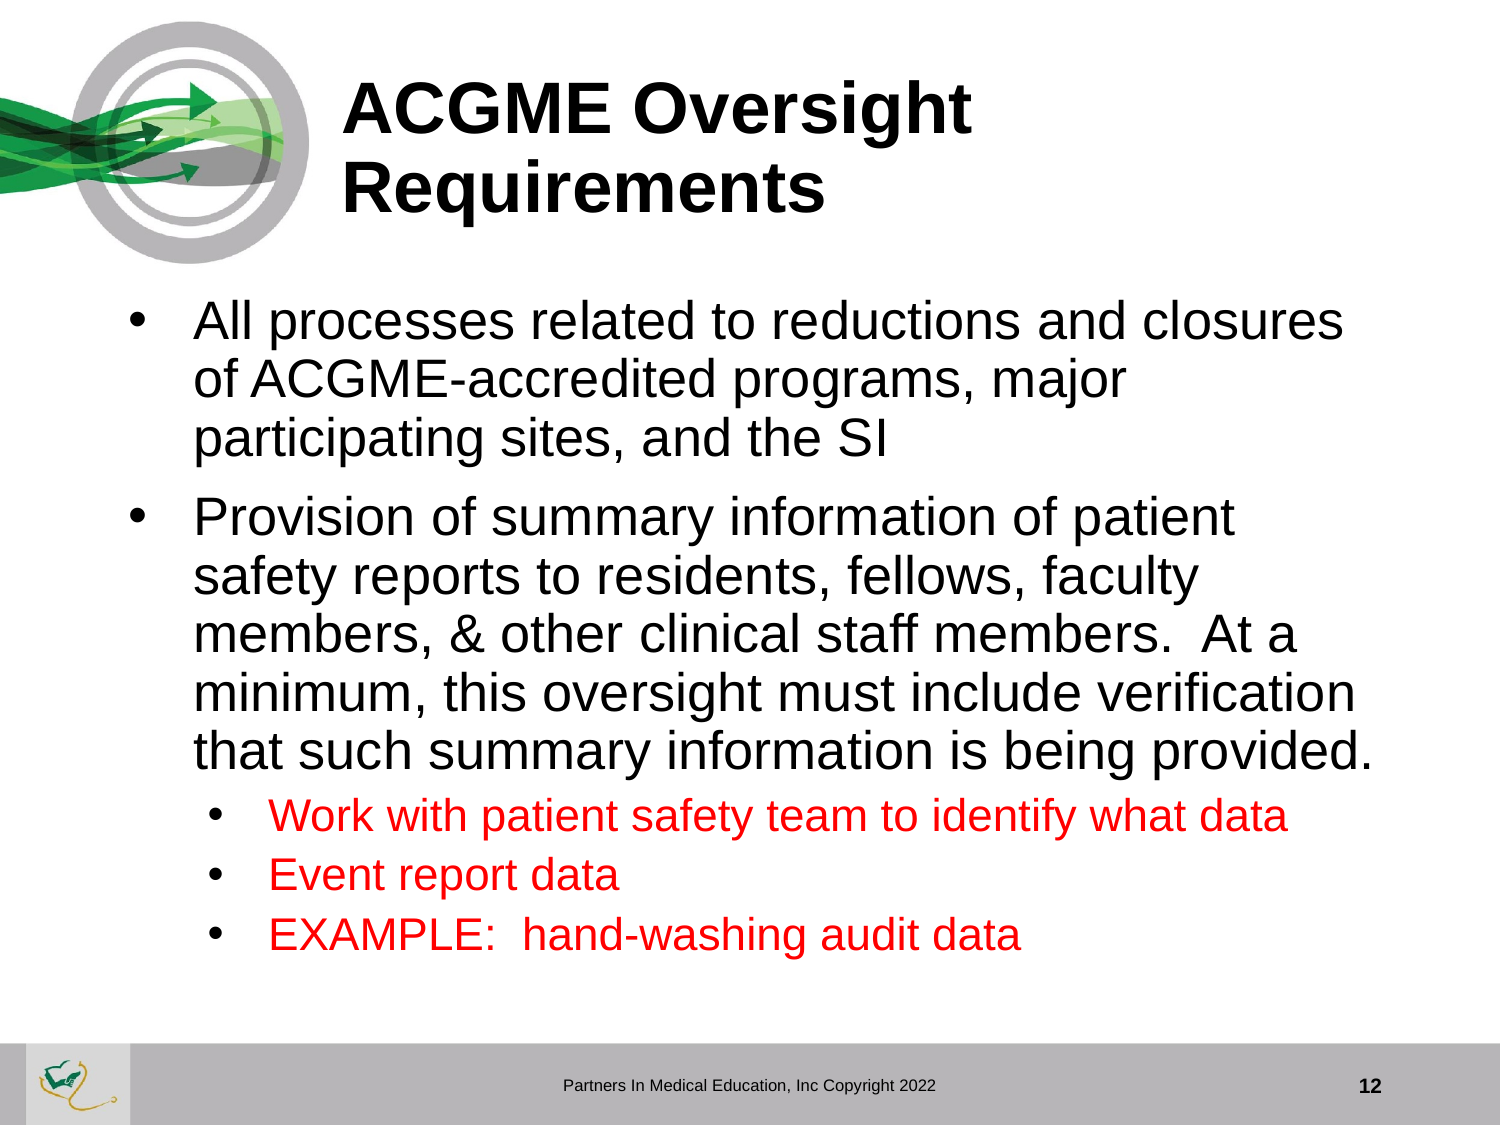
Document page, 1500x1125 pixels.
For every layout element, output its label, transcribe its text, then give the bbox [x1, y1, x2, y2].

list All processes related to reductions and closures of ACGME-accredited programs, major participating sites, and the SI Provision of summary information of patient safety reports to residents, fellows, faculty members, & other clinical staff members. At a minimum, this oversight must include verification that such summary information is being provided. Work with patient safety team to identify what data Event report data EXAMPLE: hand-washing audit data [103, 285, 1397, 1014]
footer Partners In Medical Education, Inc Copyright 2022 [496, 1055, 1004, 1116]
title ACGME Oversight Requirements [326, 40, 1397, 258]
picture [0, 0, 1500, 1125]
slide_number 12 [1059, 1055, 1397, 1116]
